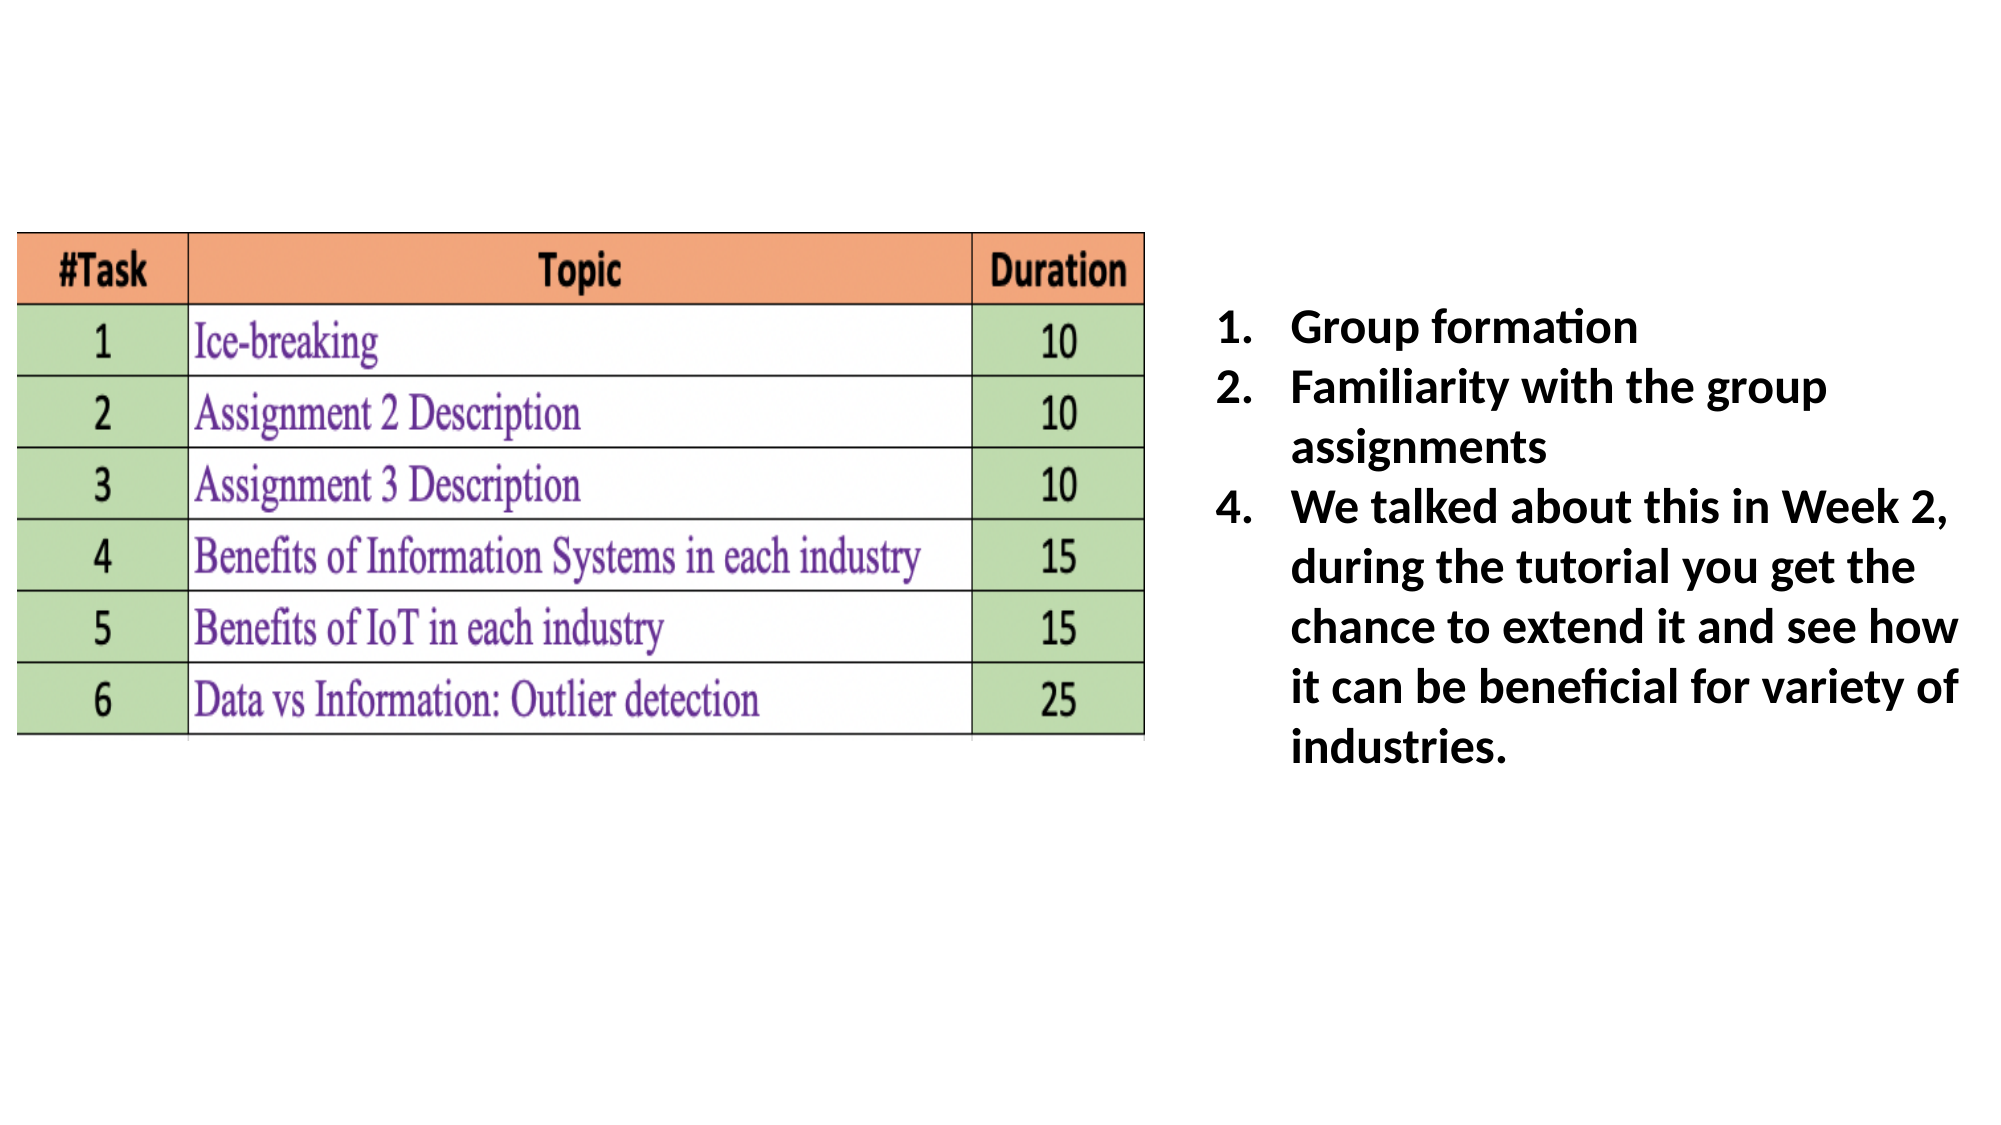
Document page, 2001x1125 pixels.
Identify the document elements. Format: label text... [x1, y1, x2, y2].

text_box Group formation Familiarity with the group assignments We talked about this in Week 2, during the tutorial you get the chance to extend it and see how it can be beneficial for variety of industries. [1200, 286, 2000, 745]
picture [17, 232, 1145, 741]
